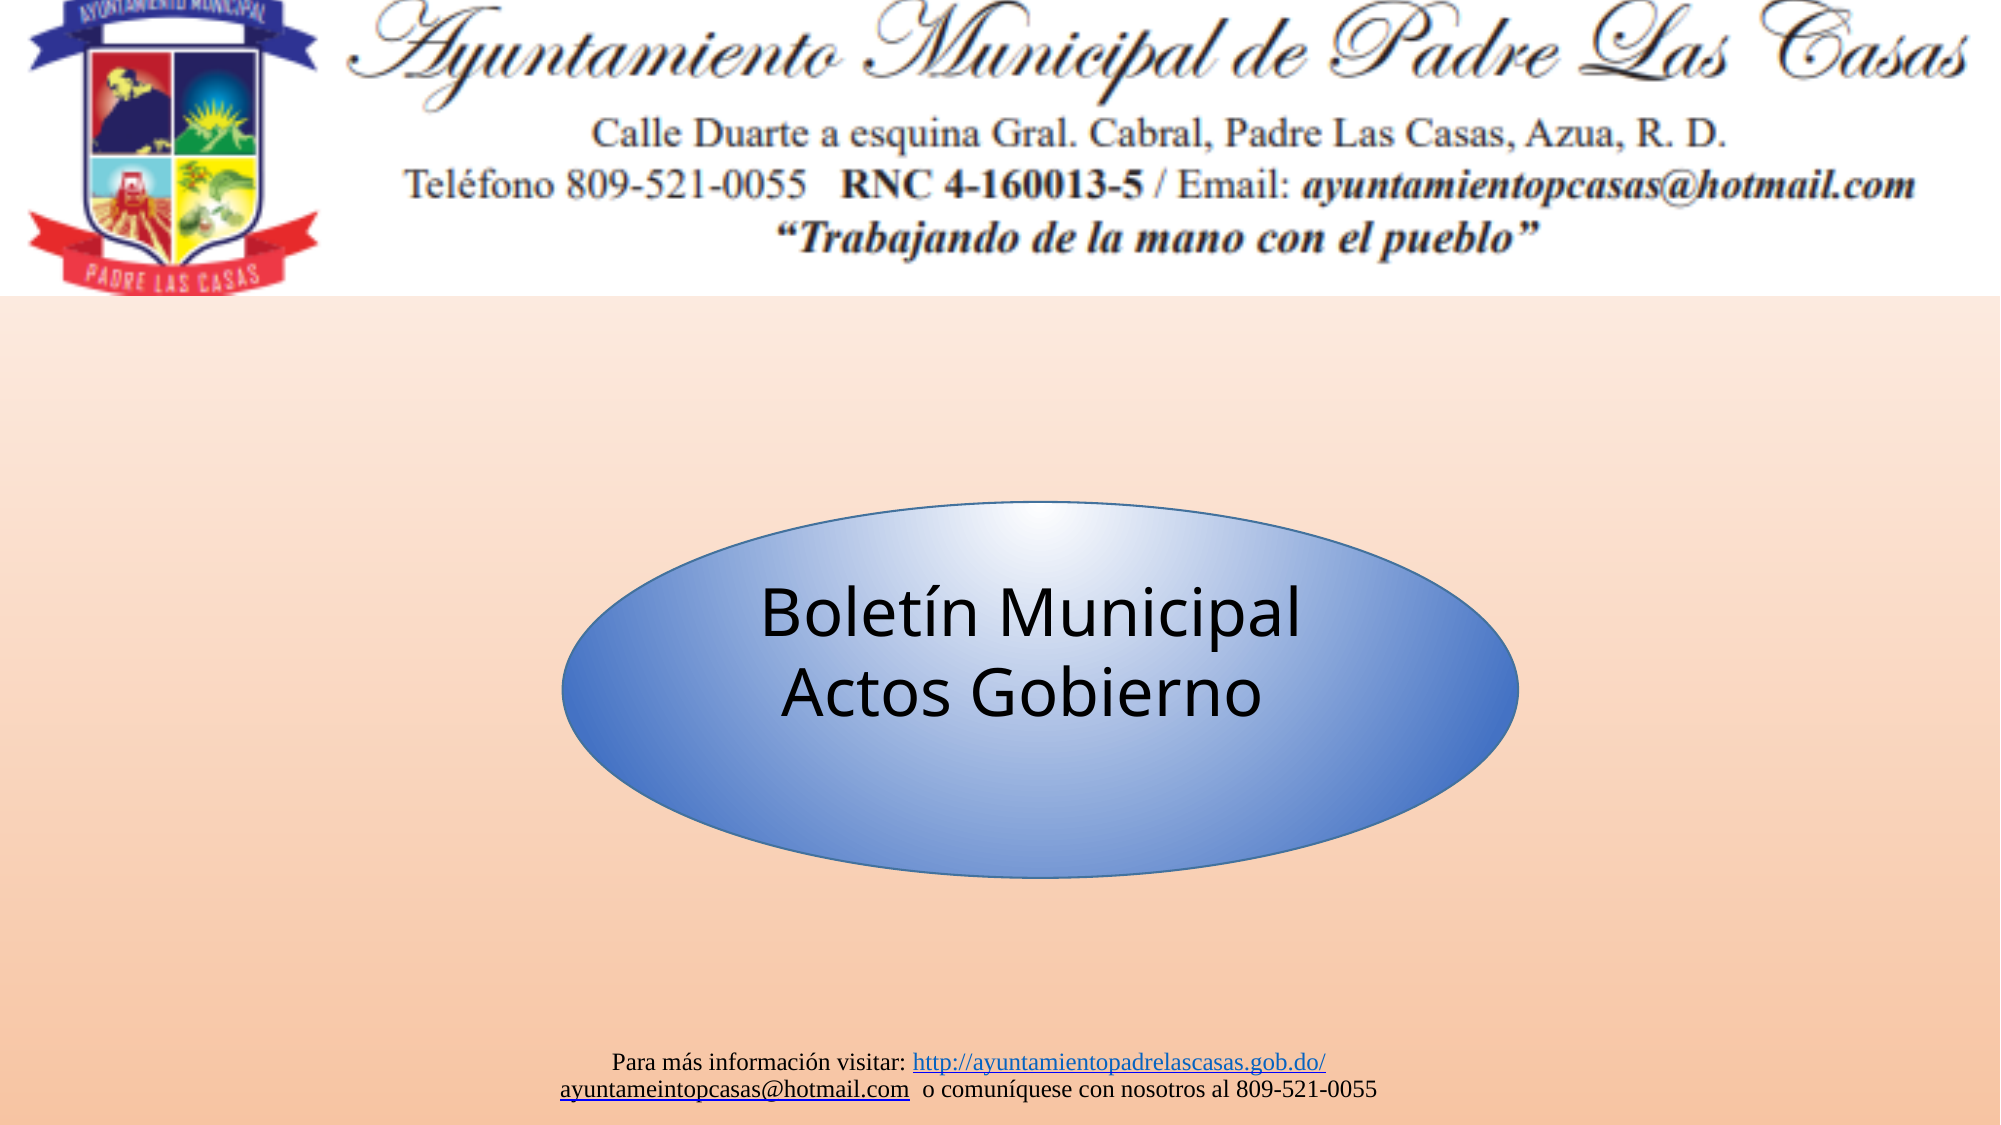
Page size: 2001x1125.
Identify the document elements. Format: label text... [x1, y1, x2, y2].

picture [0, 0, 2000, 296]
text_box Para más información visitar: http://ayuntamientopadrelascasas.gob.do/ ayuntameintopcasas@hotmail.com o comuníquese con nosotros al 809-521-0055 [124, 1042, 1812, 1111]
text_box Boletín Municipal Actos Gobierno [561, 500, 1520, 879]
